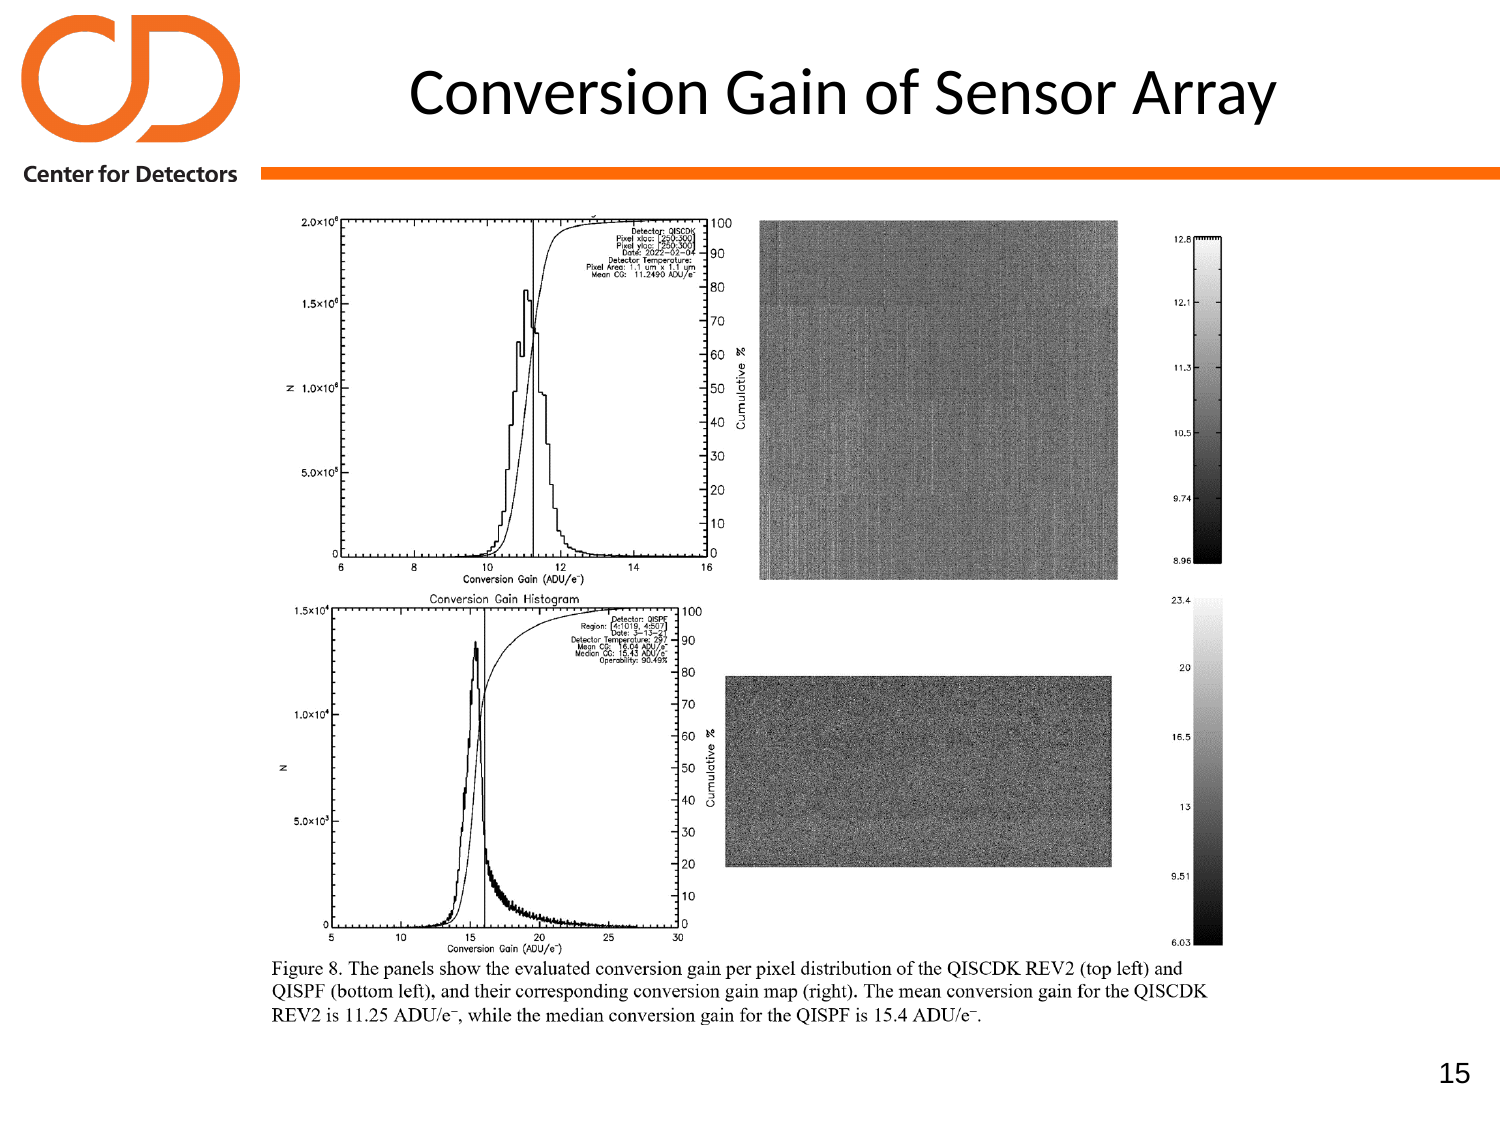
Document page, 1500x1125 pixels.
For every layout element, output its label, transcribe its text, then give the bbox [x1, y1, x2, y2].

picture [21, 15, 240, 182]
slide_number 15 [1135, 1046, 1487, 1125]
title Conversion Gain of Sensor Array [262, 12, 1425, 163]
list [269, 212, 1231, 1025]
